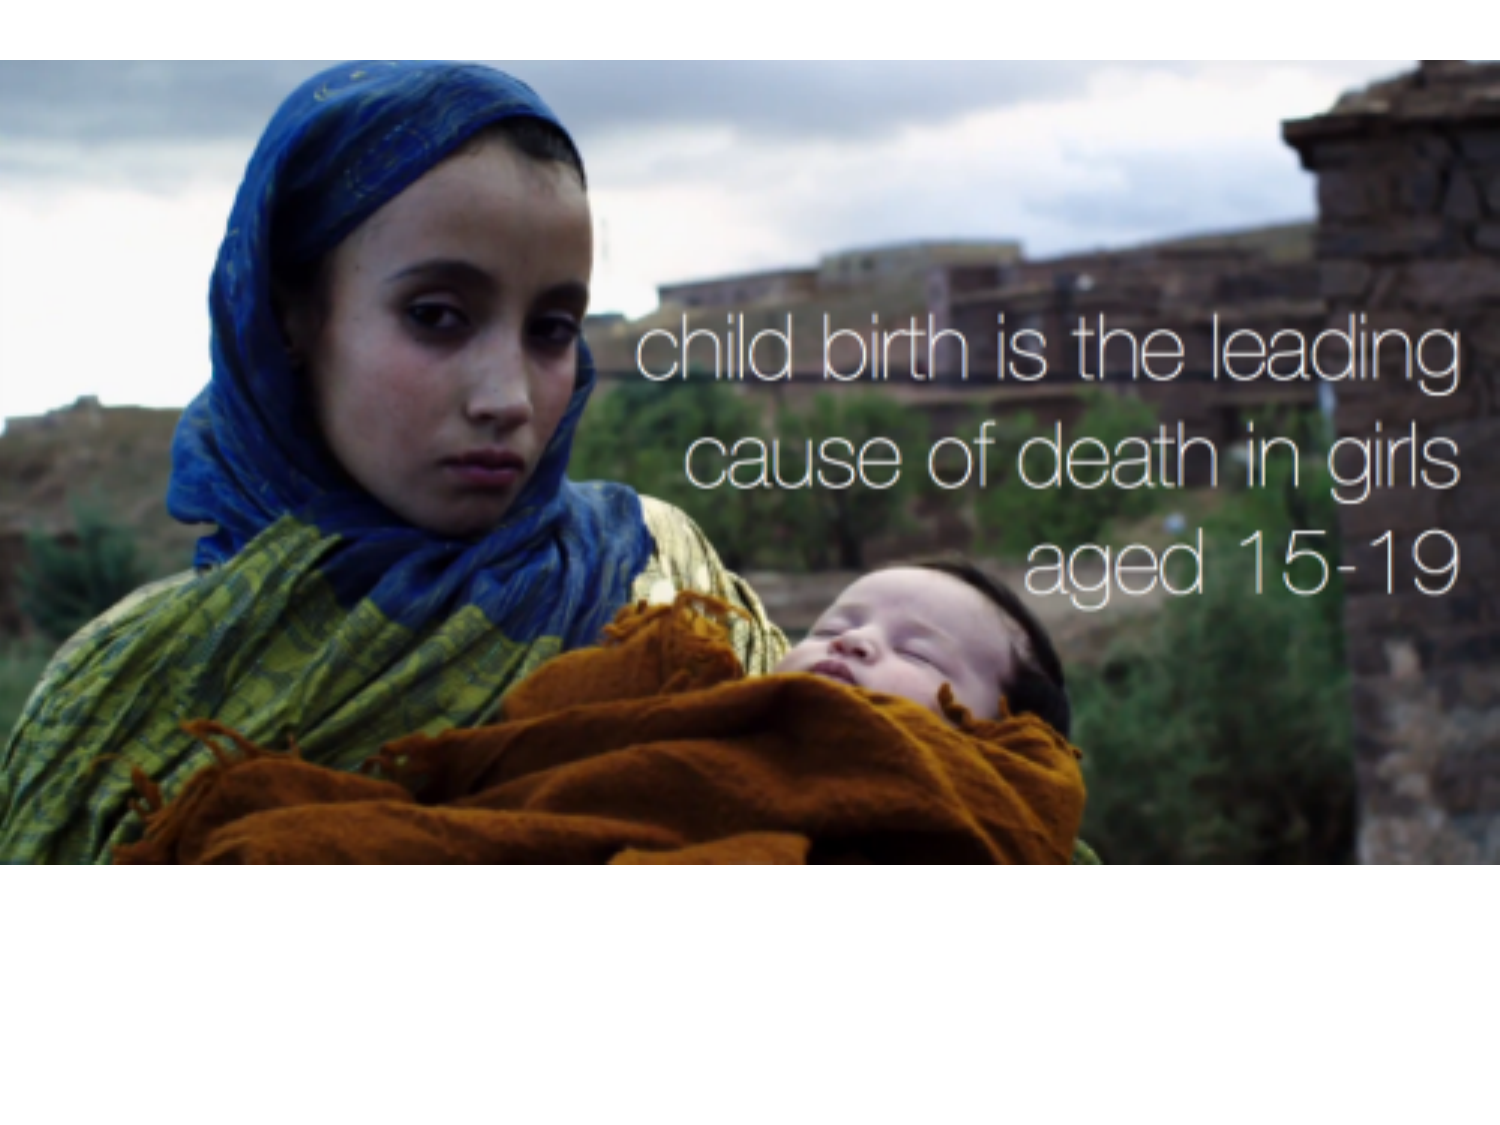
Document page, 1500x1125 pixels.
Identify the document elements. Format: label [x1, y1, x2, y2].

picture [0, 60, 1500, 865]
